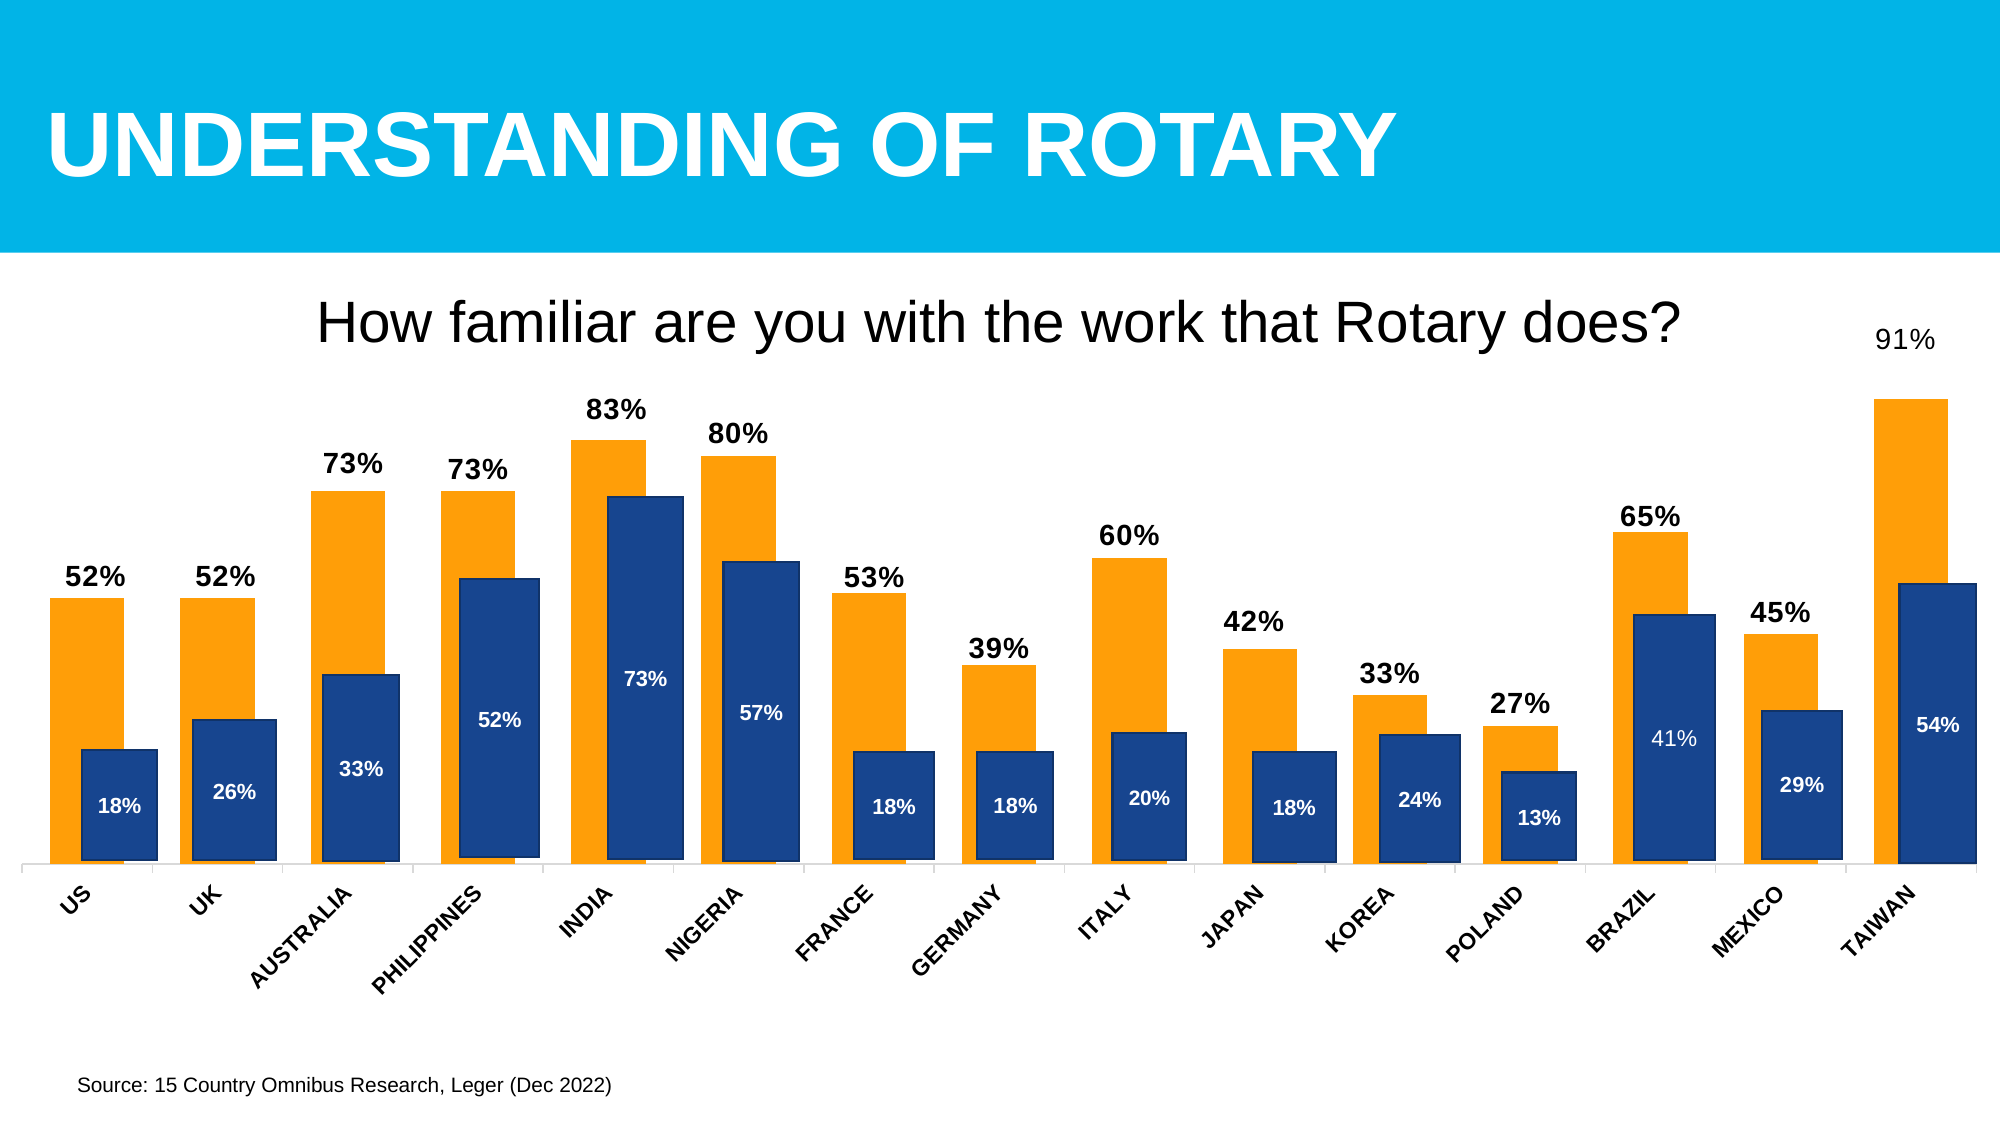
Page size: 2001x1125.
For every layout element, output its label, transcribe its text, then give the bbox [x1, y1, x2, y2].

chart [21, 318, 1978, 1064]
title UNDERSTANDING OF ROTARY [31, 0, 1969, 212]
text_box How familiar are you with the work that Rotary does? [301, 276, 1699, 318]
text_box Source: 15 Country Omnibus Research, Leger (Dec 2022) [62, 1064, 748, 1104]
